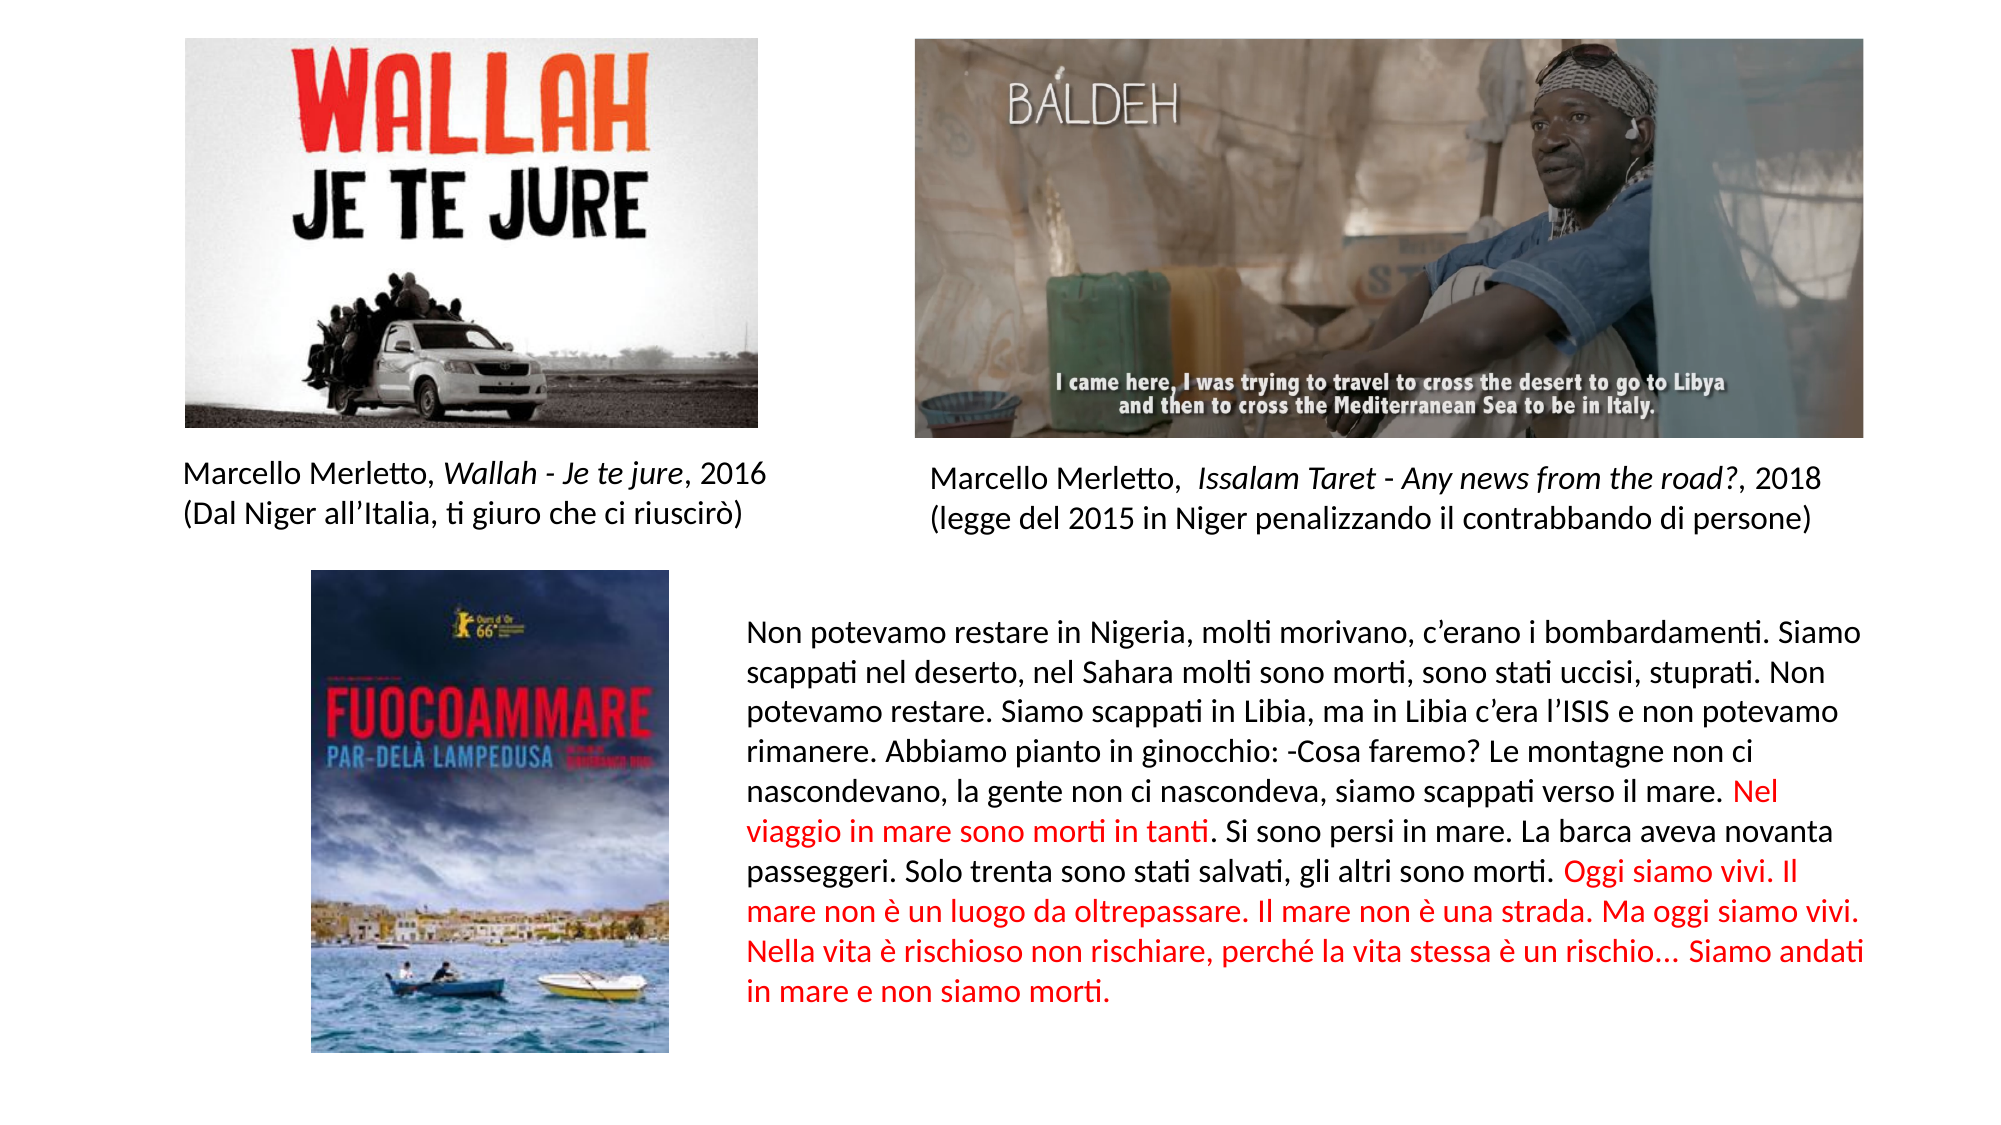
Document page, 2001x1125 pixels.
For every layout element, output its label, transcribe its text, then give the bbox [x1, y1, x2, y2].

text_box Non potevamo restare in Nigeria, molti morivano, c’erano i bombardamenti. Siamo scappati nel deserto, nel Sahara molti sono morti, sono stati uccisi, stuprati. Non potevamo restare. Siamo scappati in Libia, ma in Libia c’era l’ISIS e non potevamo rimanere. Abbiamo pianto in ginocchio: -Cosa faremo? Le montagne non ci nascondevano, la gente non ci nascondeva, siamo scappati verso il mare. Nel viaggio in mare sono morti in tanti. Si sono persi in mare. La barca aveva novanta passeggeri. Solo trenta sono stati salvati, gli altri sono morti. Oggi siamo vivi. Il mare non è un luogo da oltrepassare. Il mare non è una strada. Ma oggi siamo vivi. Nella vita è rischioso non rischiare, perché la vita stessa è un rischio... Siamo andati in mare e non siamo morti. [731, 602, 1886, 1017]
text_box Marcello Merletto, Issalam Taret - Any news from the road?, 2018 (legge del 2015 in Niger penalizzando il contrabbando di persone) [914, 448, 1915, 544]
text_box Marcello Merletto, Wallah - Je te jure, 2016 (Dal Niger all’Italia, ti giuro che ci riuscirò) [167, 443, 915, 804]
picture [914, 38, 1864, 439]
picture [311, 570, 669, 1053]
picture [185, 38, 758, 428]
